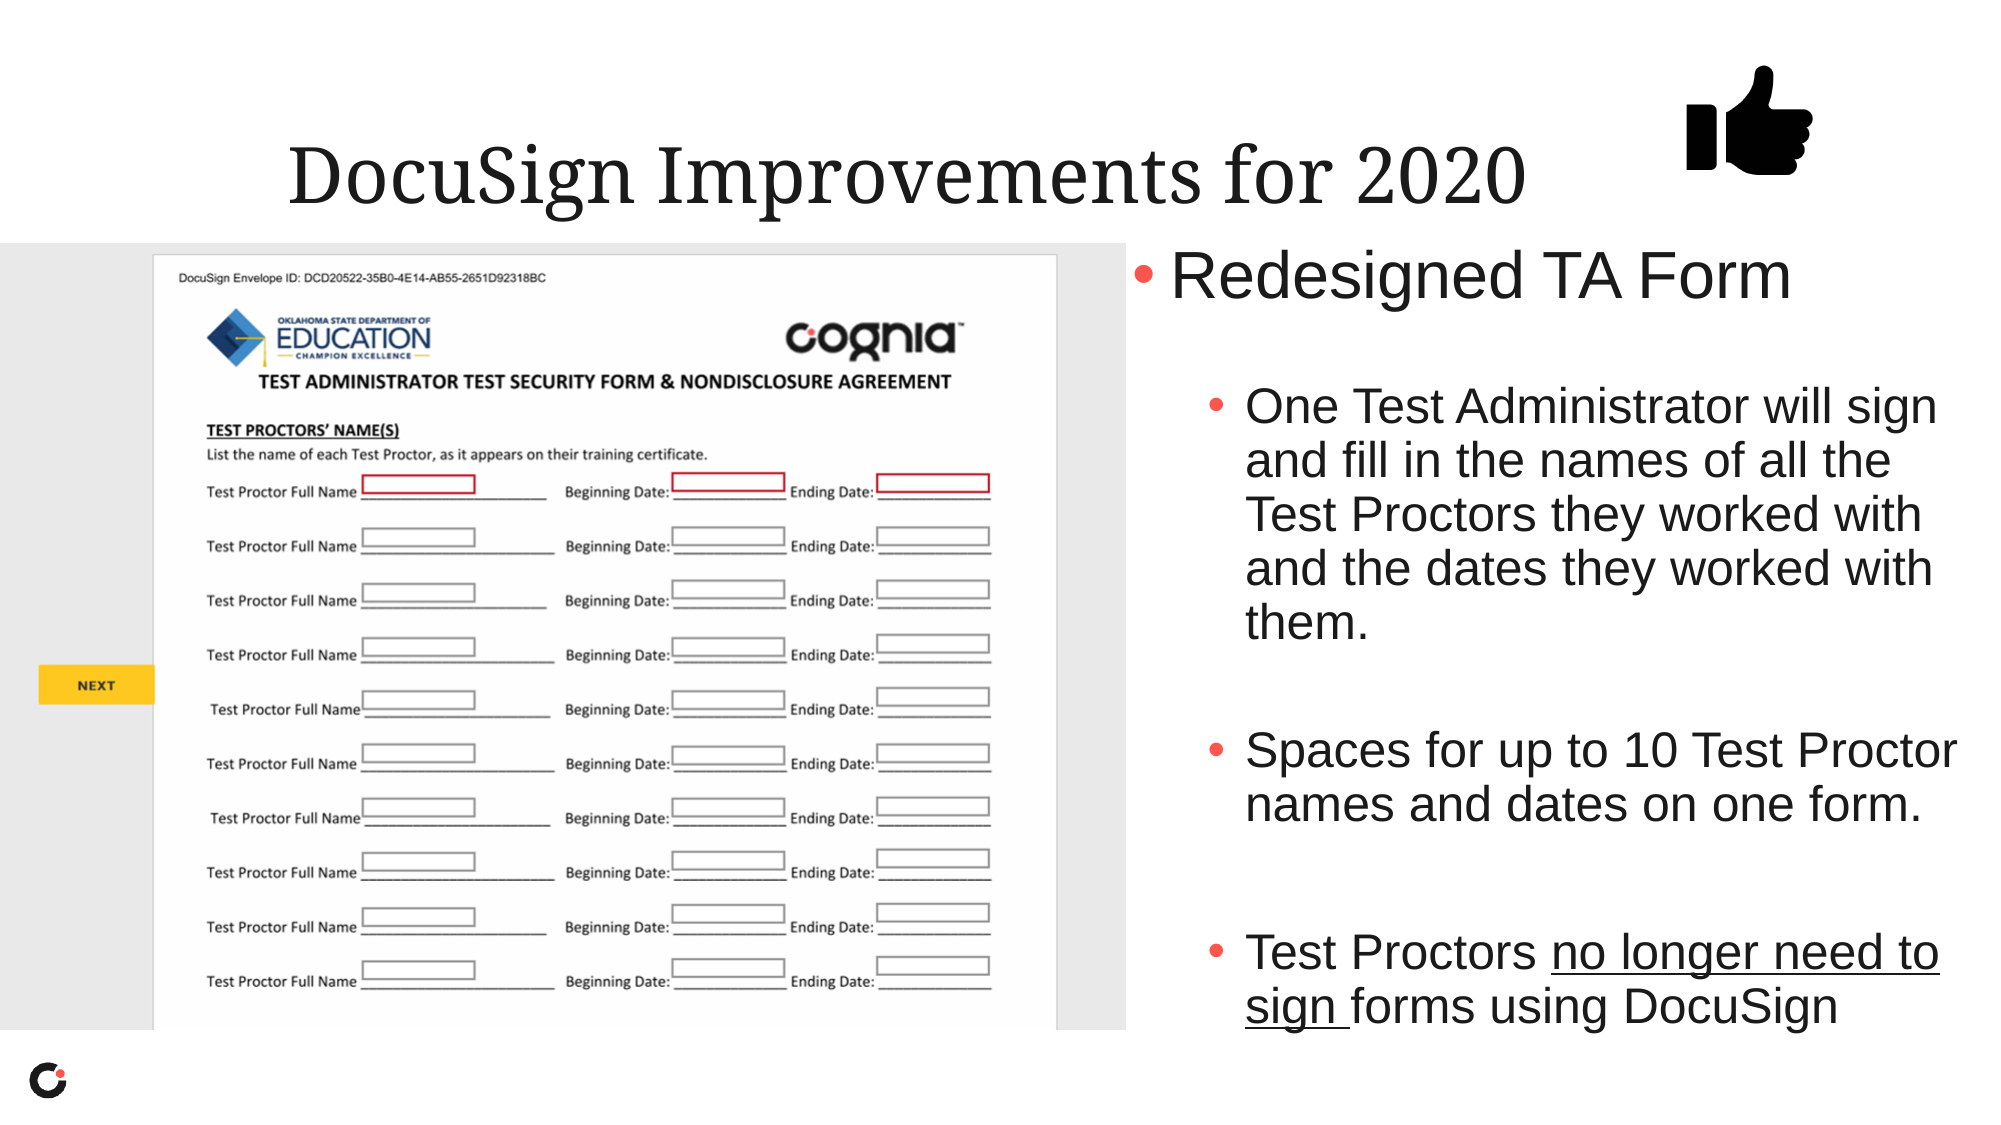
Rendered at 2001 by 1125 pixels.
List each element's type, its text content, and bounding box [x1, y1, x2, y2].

picture [28, 1061, 67, 1099]
list Redesigned TA Form One Test Administrator will sign and fill in the names of all the Test Proctors they worked with and the dates they worked with them. Spaces for up to 10 Test Proctor names and dates on one form. Test Proctors no longer need to sign forms using DocuSign [1117, 233, 1982, 1080]
picture [1674, 44, 1825, 195]
picture [0, 243, 1126, 1030]
title DocuSign Improvements for 2020 [272, 45, 1675, 233]
